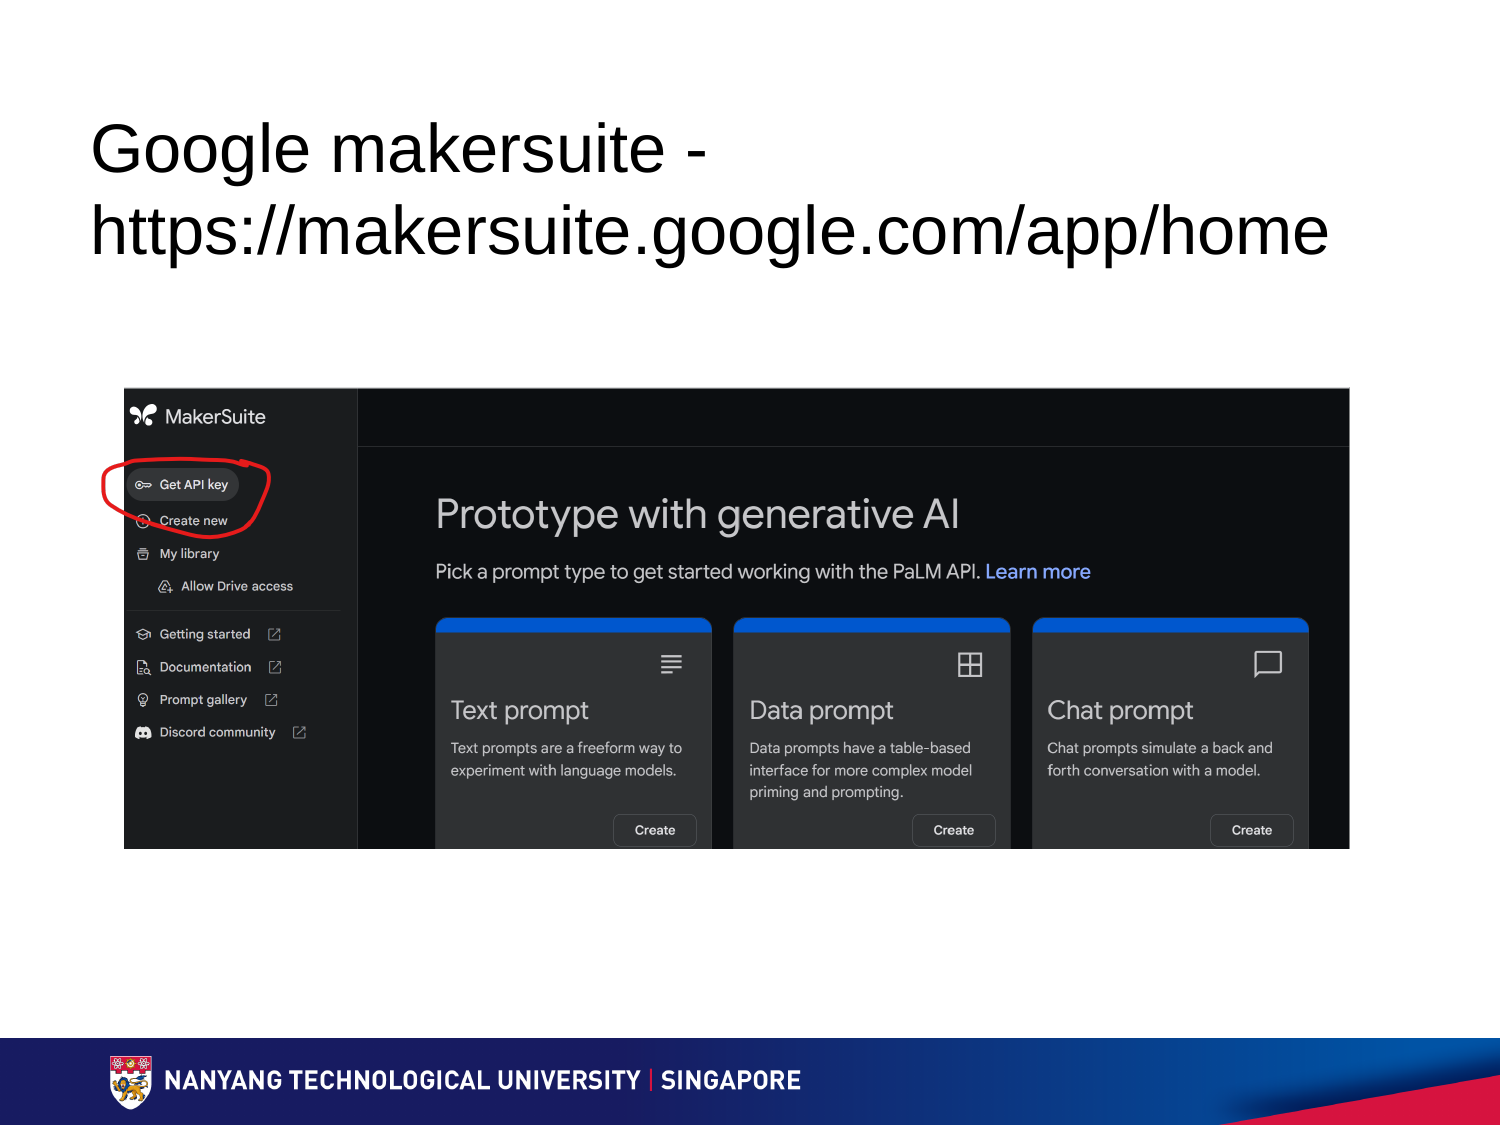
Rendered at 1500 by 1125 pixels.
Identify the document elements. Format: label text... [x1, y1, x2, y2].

picture [0, 1038, 1500, 1125]
title Google makersuite - https://makersuite.google.com/app/home [75, 92, 1425, 280]
picture [99, 387, 1351, 849]
